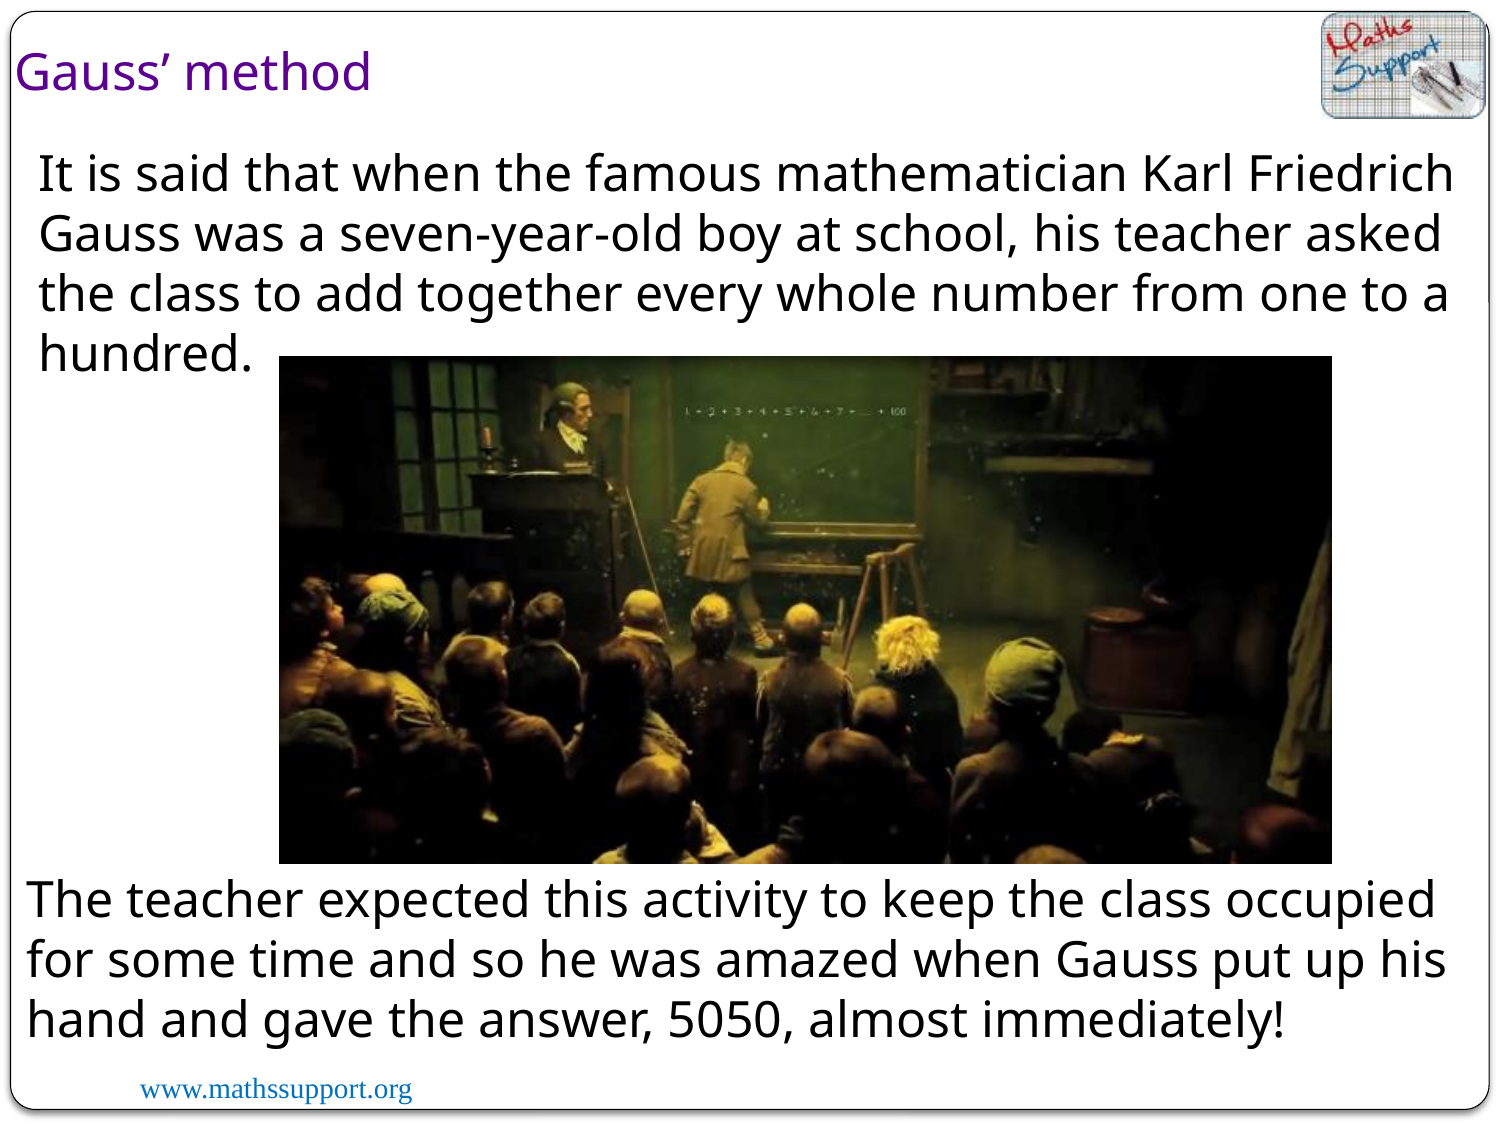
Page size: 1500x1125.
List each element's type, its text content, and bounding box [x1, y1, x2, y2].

text_box [1330, 18, 1495, 120]
title Gauss’ method [0, 28, 1350, 121]
picture [279, 356, 1332, 865]
text_box The teacher expected this activity to keep the class occupied for some time and so he was amazed when Gauss put up his hand and gave the answer, 5050, almost immediately! [11, 859, 1489, 1055]
picture [1321, 12, 1486, 28]
text_box [130, 1074, 414, 1109]
text_box It is said that when the famous mathematician Karl Friedrich Gauss was a seven-year-old boy at school, his teacher asked the class to add together every whole number from one to a hundred. [23, 134, 1500, 390]
